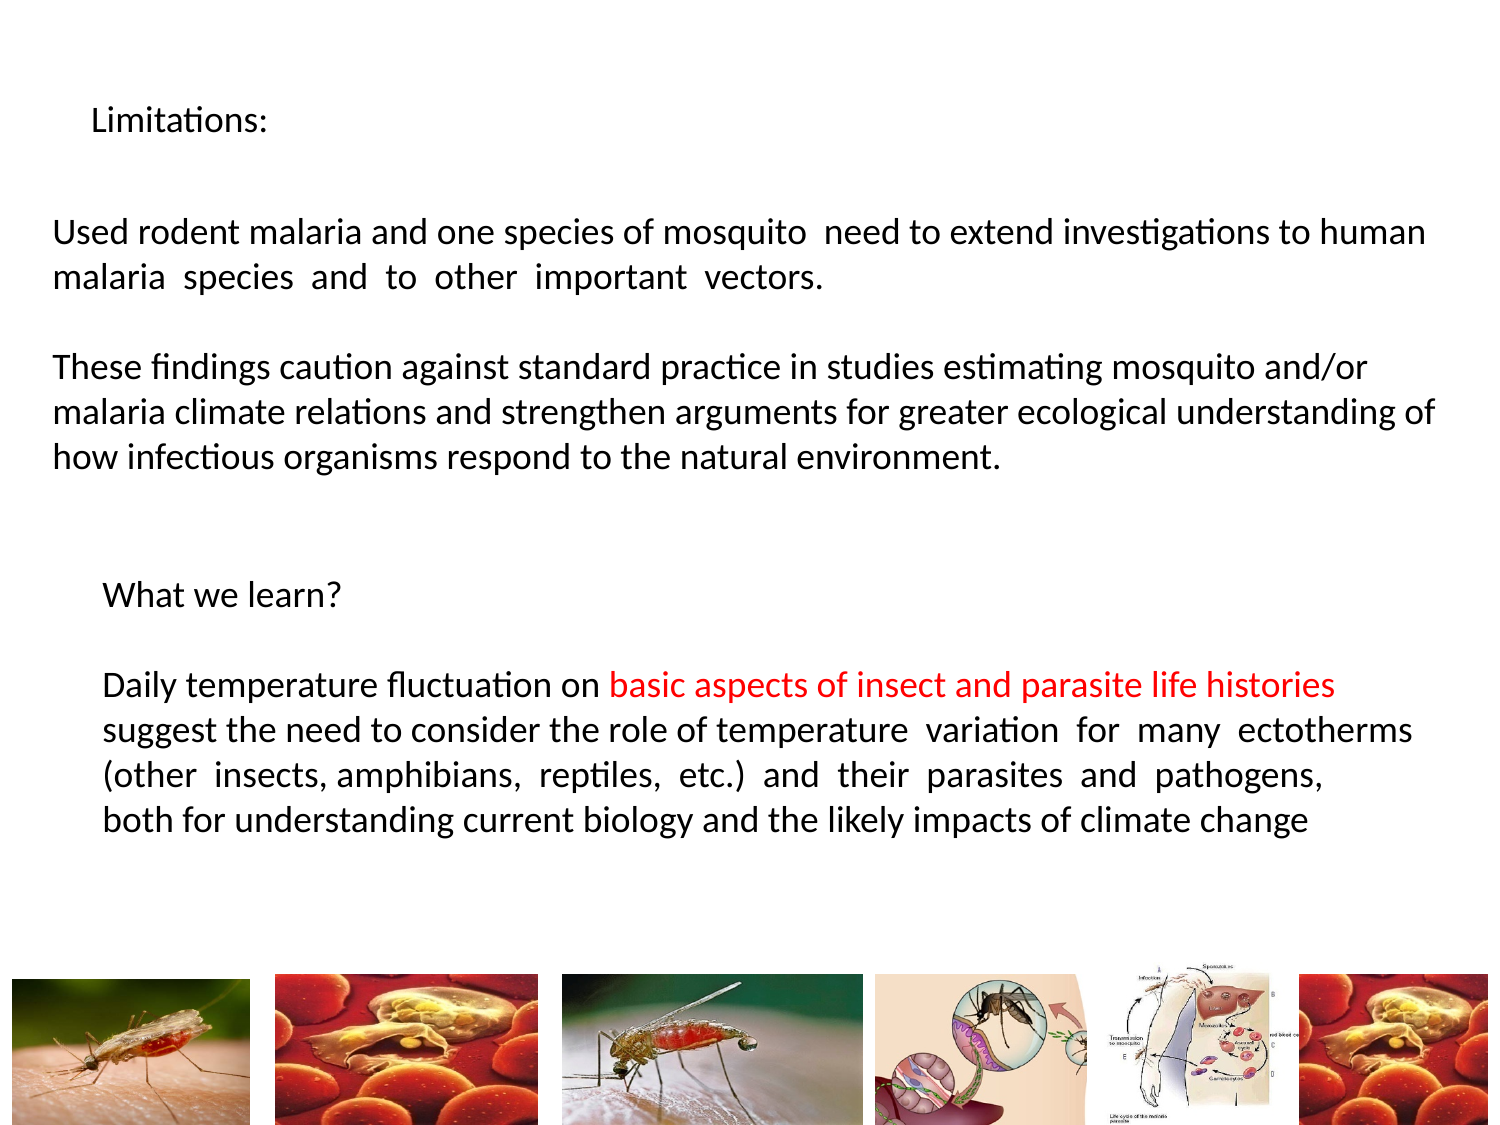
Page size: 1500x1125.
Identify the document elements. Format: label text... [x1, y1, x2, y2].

text_box What we learn? Daily temperature ﬂuctuation on basic aspects of insect and parasite life histories suggest the need to consider the role of temperature variation for many ectotherms (other insects, amphibians, reptiles, etc.) and their parasites and pathogens, both for understanding current biology and the likely impacts of climate change [87, 562, 1450, 848]
picture [12, 979, 251, 1125]
picture [874, 962, 1488, 1125]
text_box Limitations: [76, 87, 284, 148]
text_box Used rodent malaria and one species of mosquito need to extend investigations to human malaria species and to other important vectors. These ﬁndings caution against standard practice in studies estimating mosquito and/or malaria climate relations and strengthen arguments for greater ecological understanding of how infectious organisms respond to the natural environment. [37, 199, 1463, 575]
picture [562, 974, 863, 1125]
picture [274, 974, 538, 1125]
